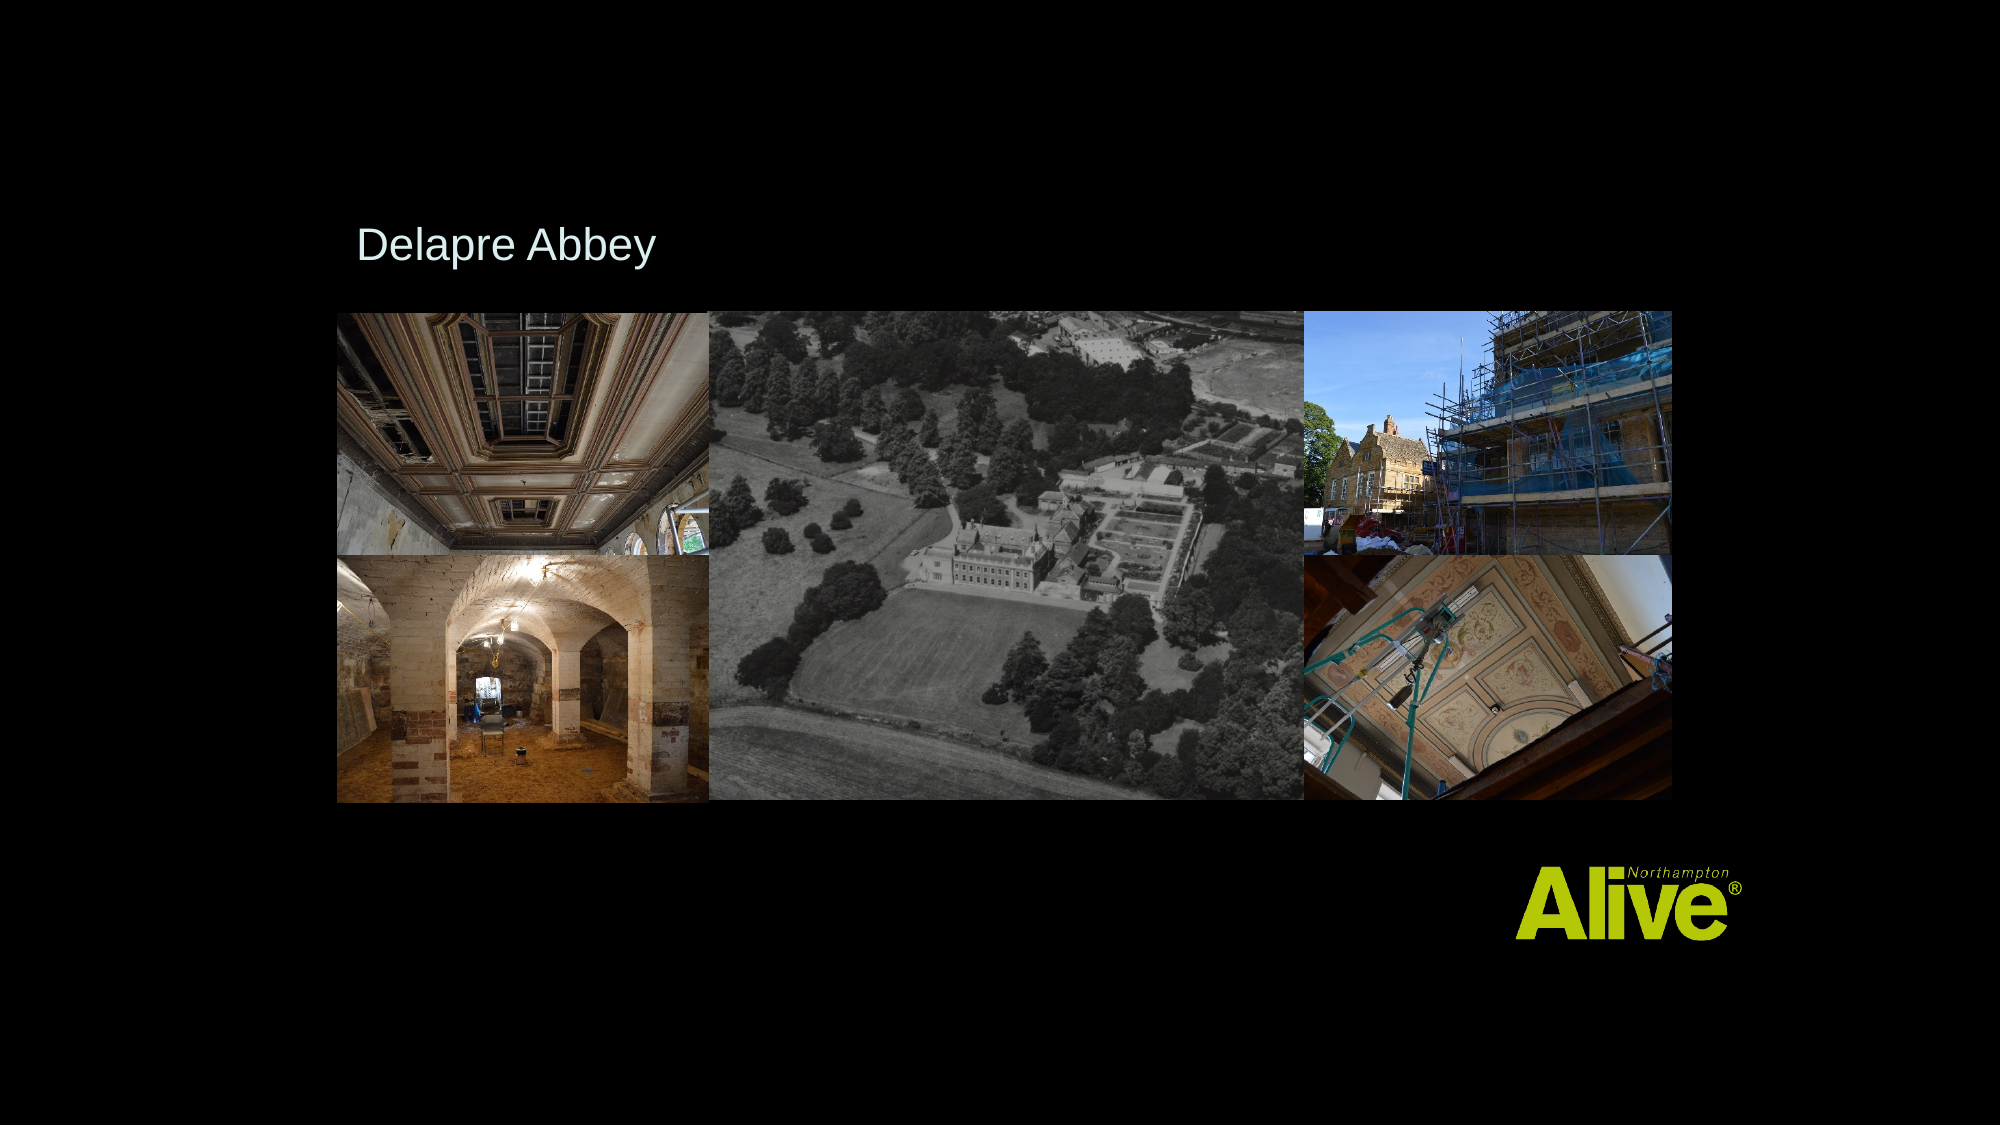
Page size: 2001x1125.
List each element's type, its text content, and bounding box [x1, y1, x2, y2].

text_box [336, 311, 1672, 803]
text_box Delapre Abbey [341, 207, 672, 310]
picture [1513, 864, 1744, 943]
